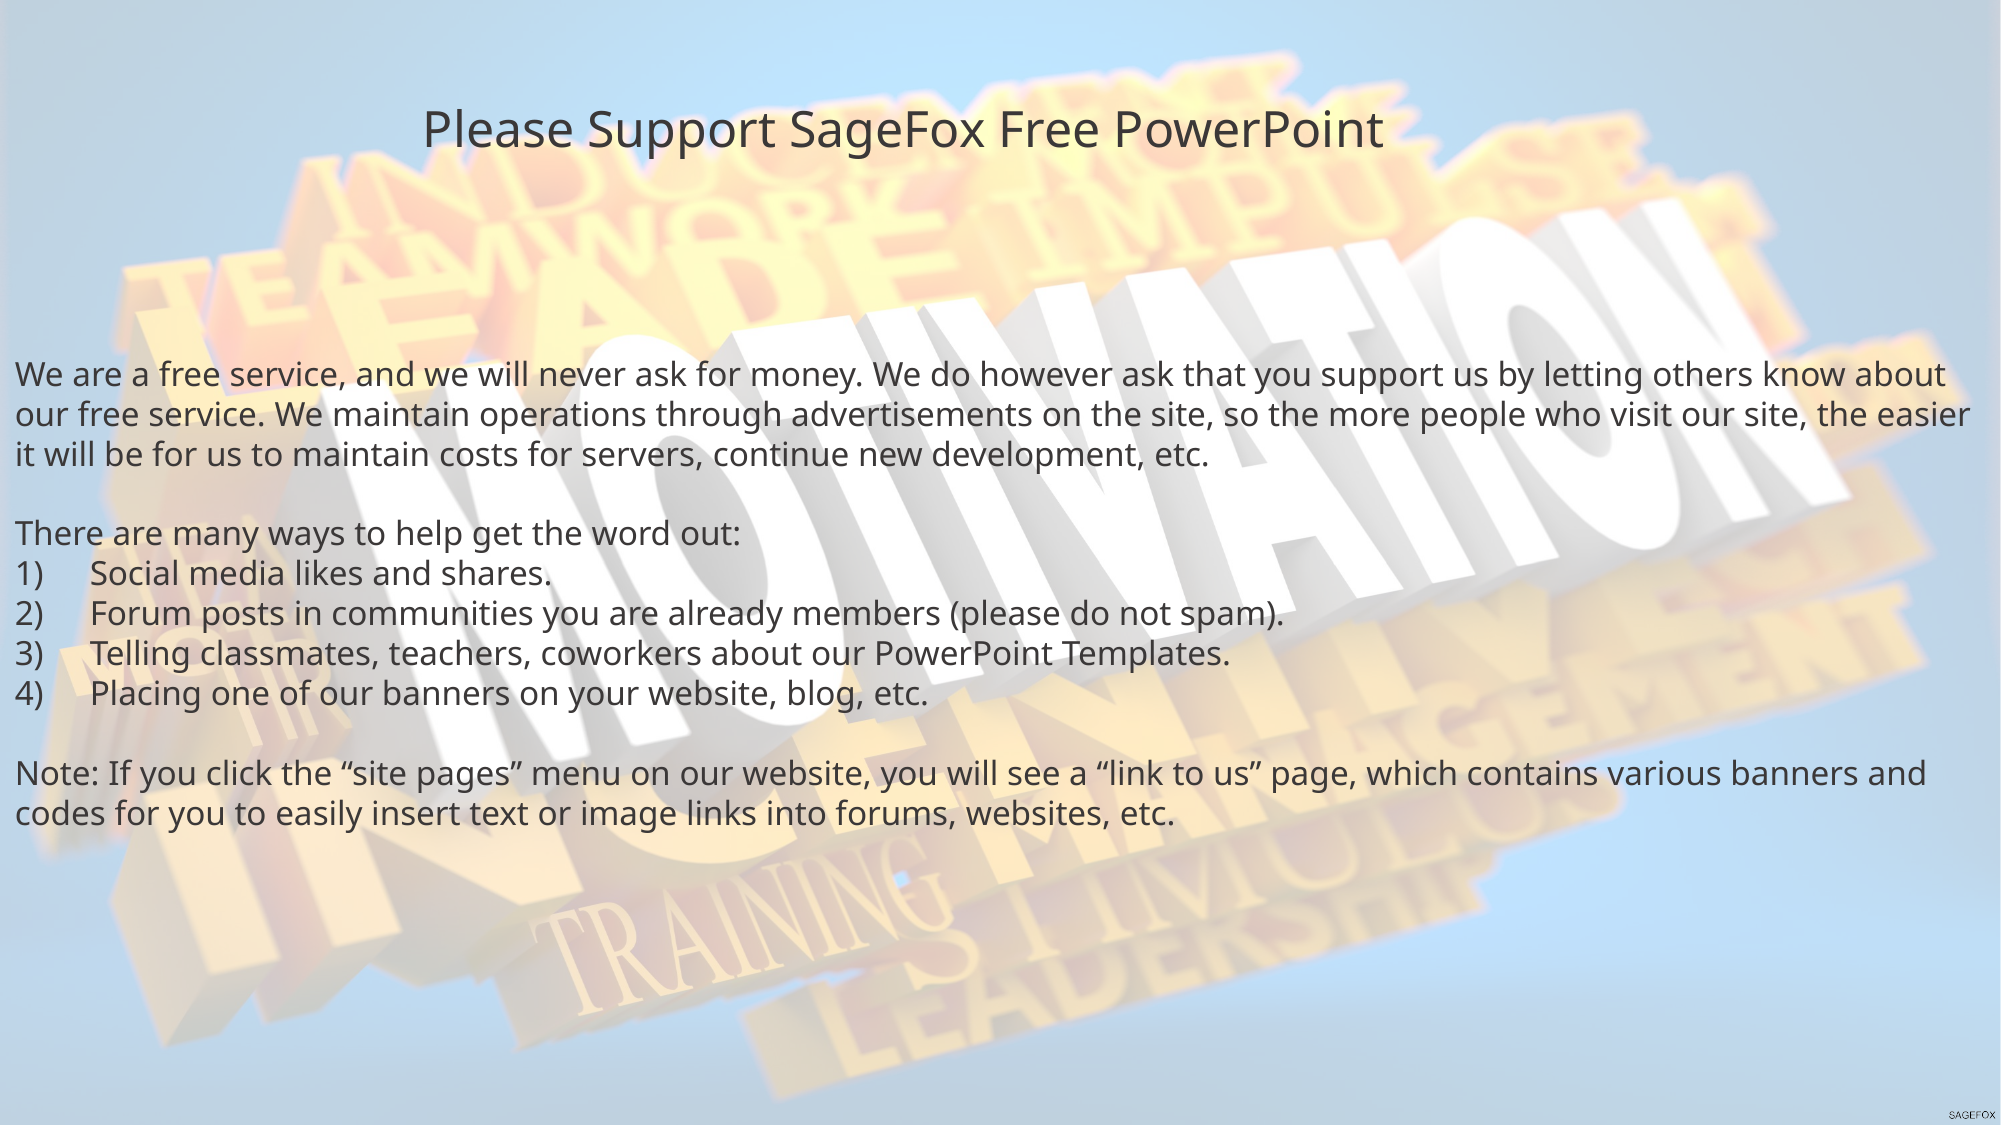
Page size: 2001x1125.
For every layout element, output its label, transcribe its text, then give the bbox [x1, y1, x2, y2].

title Please Support SageFox Free PowerPoint [363, 72, 1444, 190]
text_box We are a free service, and we will never ask for money. We do however ask that you support us by letting others know about our free service. We maintain operations through advertisements on the site, so the more people who visit our site, the easier it will be for us to maintain costs for servers, continue new development, etc. There are many ways to help get the word out: Social media likes and shares. Forum posts in communities you are already members (please do not spam). Telling classmates, teachers, coworkers about our PowerPoint Templates. Placing one of our banners on your website, blog, etc. Note: If you click the “site pages” menu on our website, you will see a “link to us” page, which contains various banners and codes for you to easily insert text or image links into forums, websites, etc. [0, 0, 2000, 1125]
